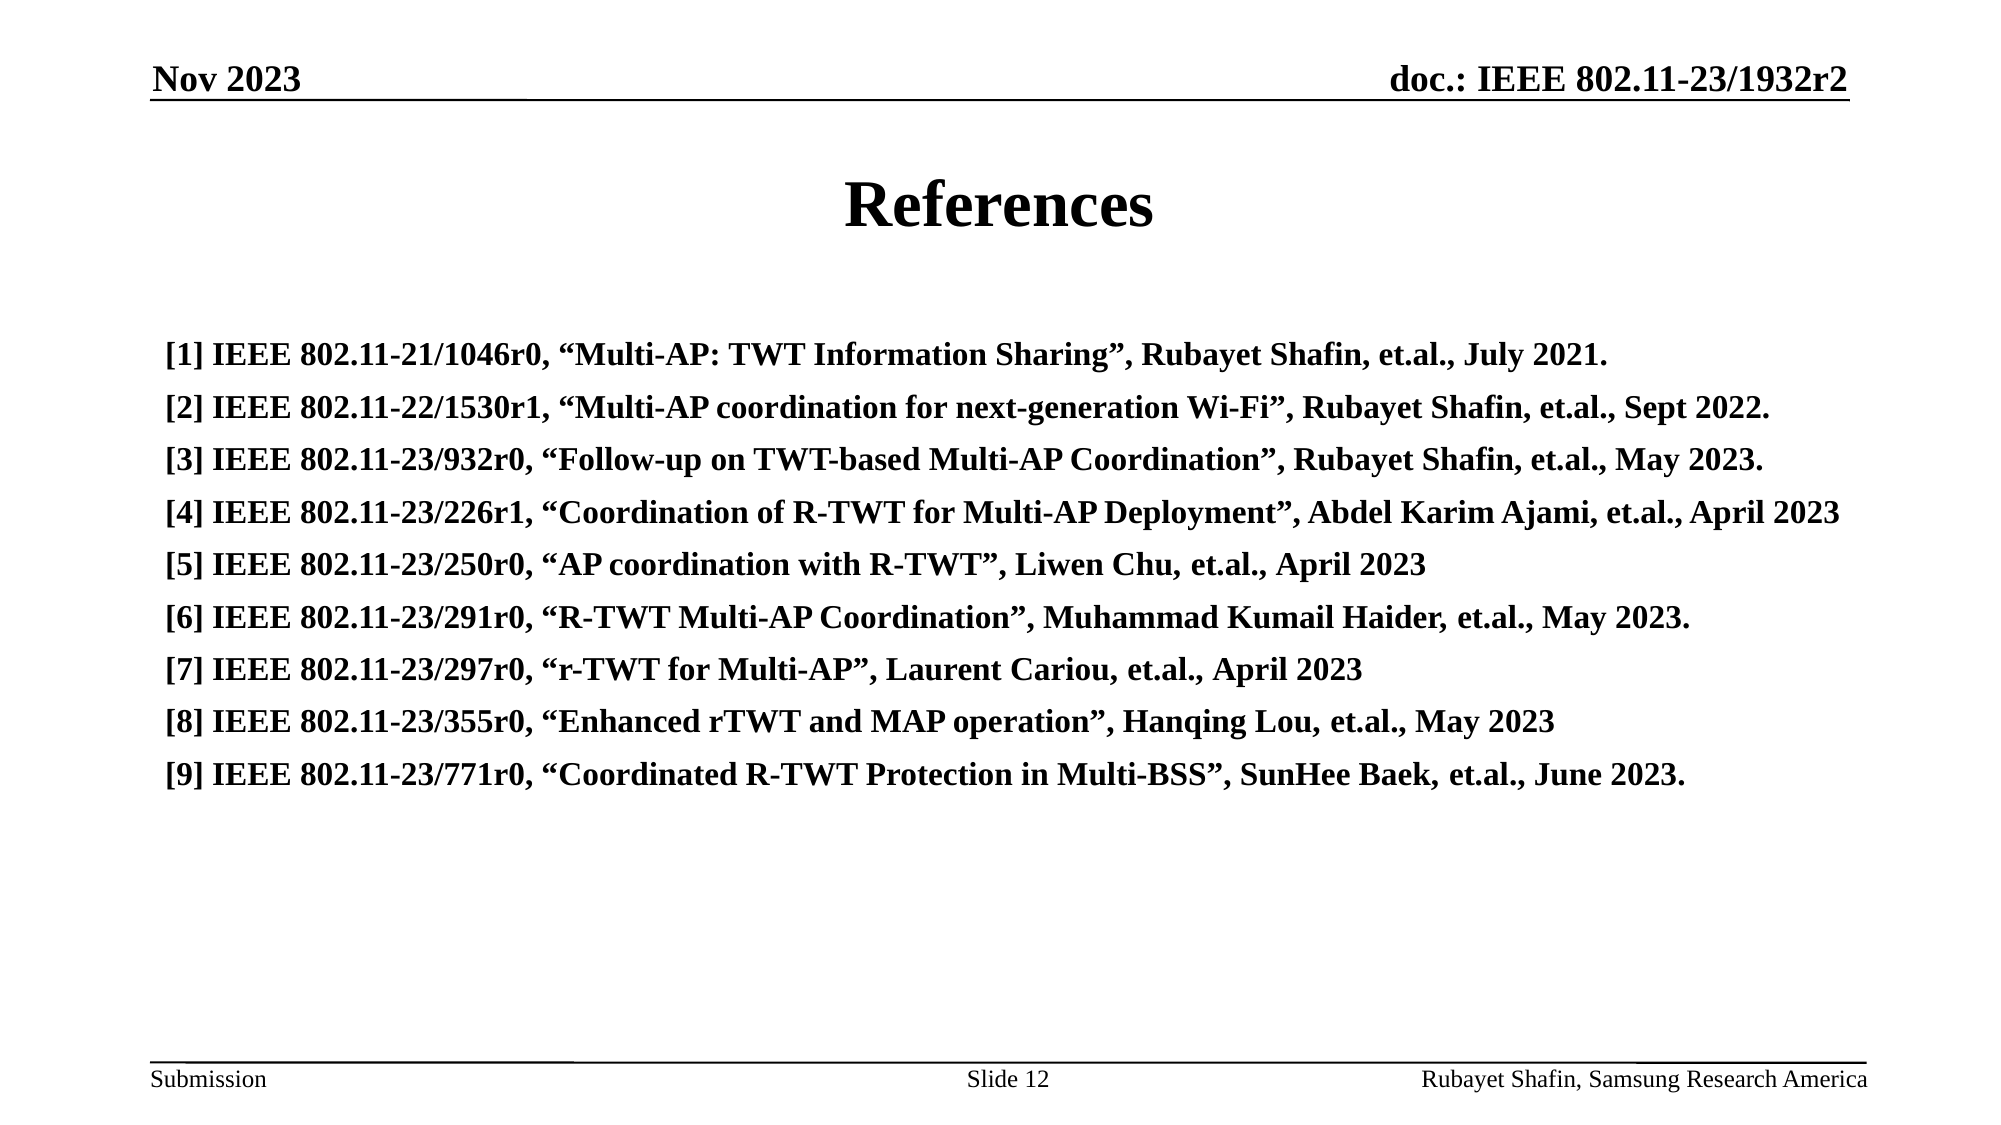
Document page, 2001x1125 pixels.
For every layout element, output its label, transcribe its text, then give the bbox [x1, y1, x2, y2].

slide_number Slide 12 [950, 1061, 1067, 1123]
list [1] IEEE 802.11-21/1046r0, “Multi-AP: TWT Information Sharing”, Rubayet Shafin, et.al., July 2021. [2] IEEE 802.11-22/1530r1, “Multi-AP coordination for next-generation Wi-Fi”, Rubayet Shafin, et.al., Sept 2022. [3] IEEE 802.11-23/932r0, “Follow-up on TWT-based Multi-AP Coordination”, Rubayet Shafin, et.al., May 2023. [4] IEEE 802.11-23/226r1, “Coordination of R-TWT for Multi-AP Deployment”, Abdel Karim Ajami, et.al., April 2023 [5] IEEE 802.11-23/250r0, “AP coordination with R-TWT”, Liwen Chu, et.al., April 2023 [6] IEEE 802.11-23/291r0, “R-TWT Multi-AP Coordination”, Muhammad Kumail Haider, et.al., May 2023. [7] IEEE 802.11-23/297r0, “r-TWT for Multi-AP”, Laurent Cariou, et.al., April 2023 [8] IEEE 802.11-23/355r0, “Enhanced rTWT and MAP operation”, Hanqing Lou, et.al., May 2023 [9] IEEE 802.11-23/771r0, “Coordinated R-TWT Protection in Multi-BSS”, SunHee Baek, et.al., June 2023. [149, 324, 1901, 1000]
title References [149, 112, 1850, 288]
footer Rubayet Shafin, Samsung Research America [1171, 1061, 1869, 1093]
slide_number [152, 54, 563, 100]
